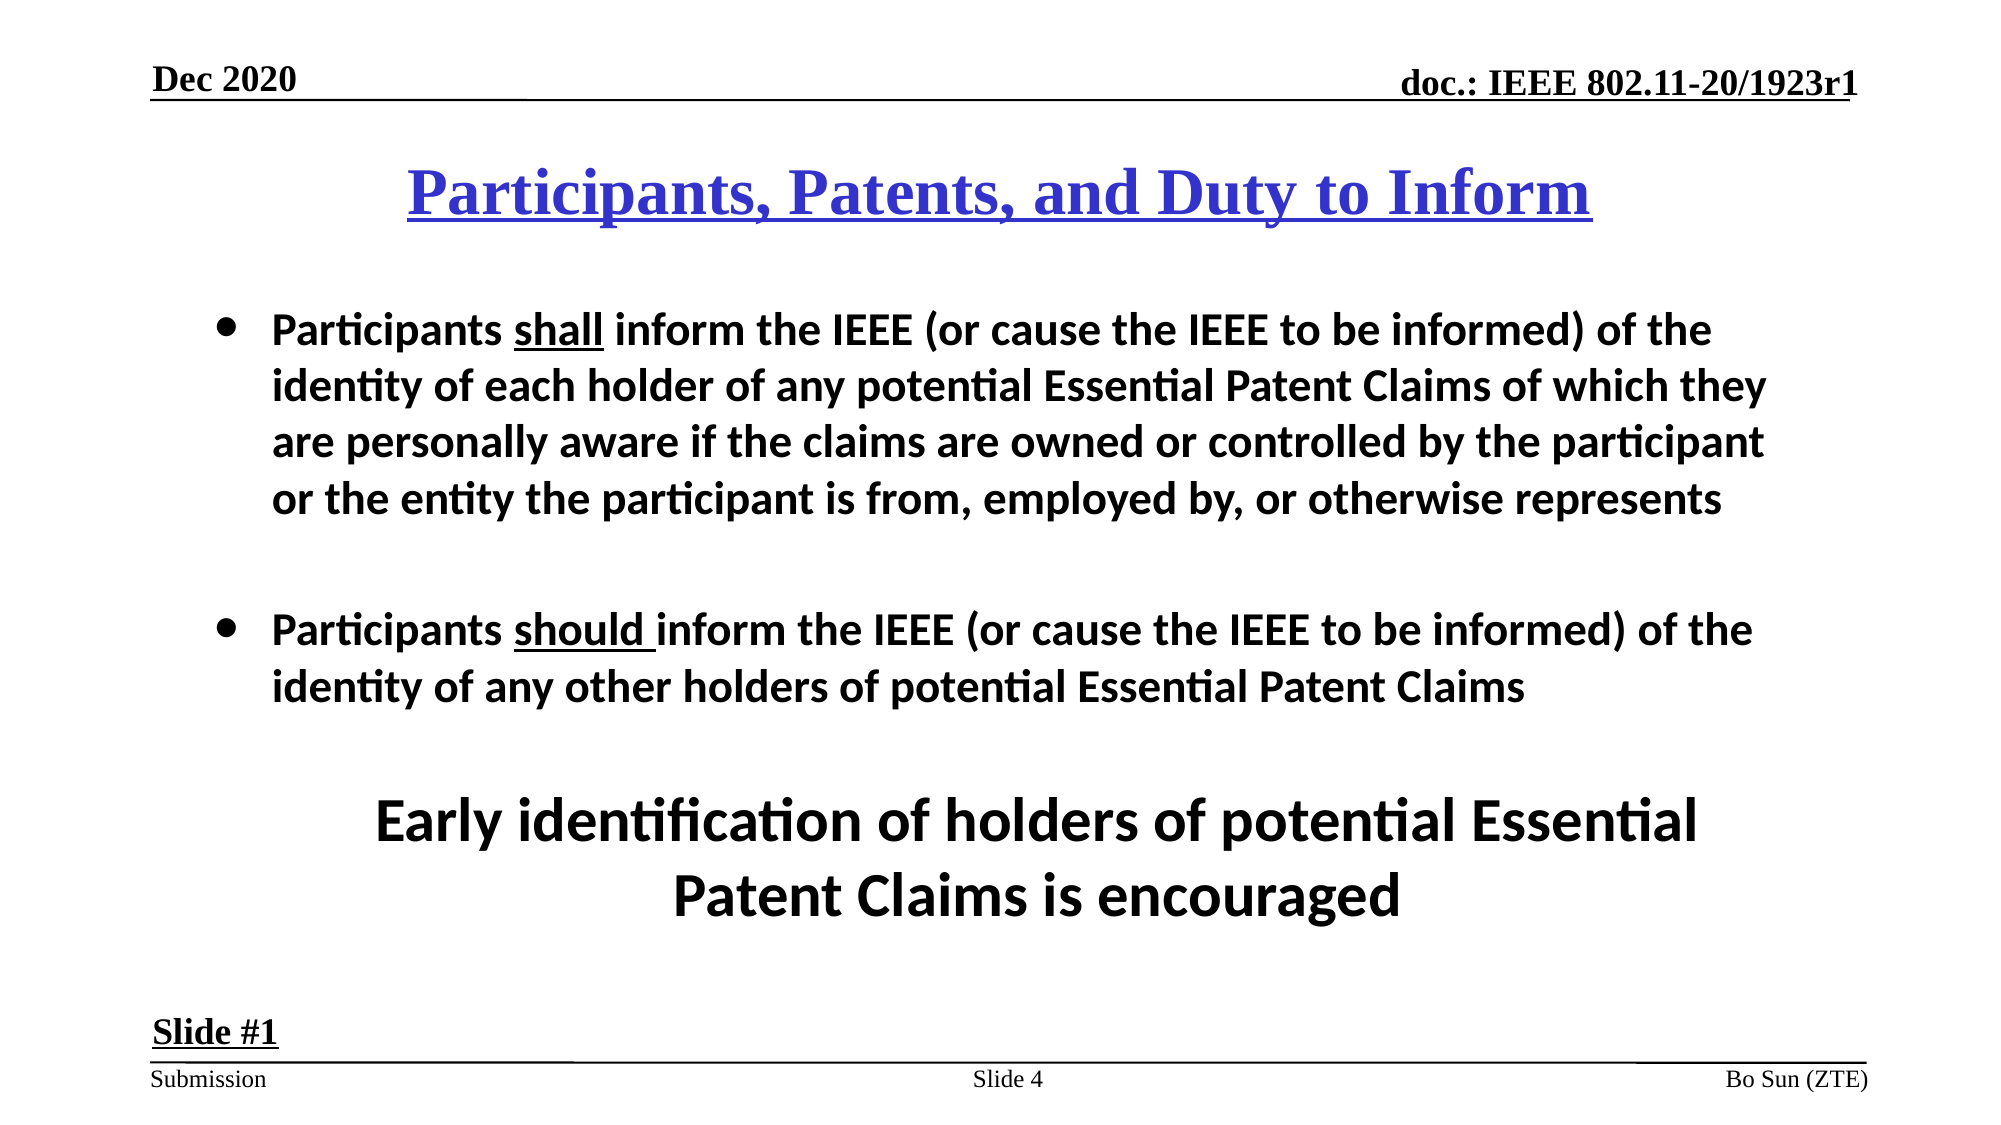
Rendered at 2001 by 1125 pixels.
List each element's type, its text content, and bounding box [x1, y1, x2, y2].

slide_number Slide 4 [949, 1061, 1067, 1123]
text_box Slide #1 [137, 999, 294, 1060]
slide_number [152, 54, 563, 100]
footer Bo Sun (ZTE) [1171, 1061, 1869, 1093]
text_box Participants, Patents, and Duty to Inform [362, 100, 1638, 276]
text_box Participants shall inform the IEEE (or cause the IEEE to be informed) of the identity of each holder of any potential Essential Patent Claims of which they are personally aware if the claims are owned or controlled by the participant or the entity the participant is from, employed by, or otherwise represents Participants should inform the IEEE (or cause the IEEE to be informed) of the identity of any other holders of potential Essential Patent Claims Early identification of holders of potential Essential Patent Claims is encouraged [200, 290, 1800, 966]
